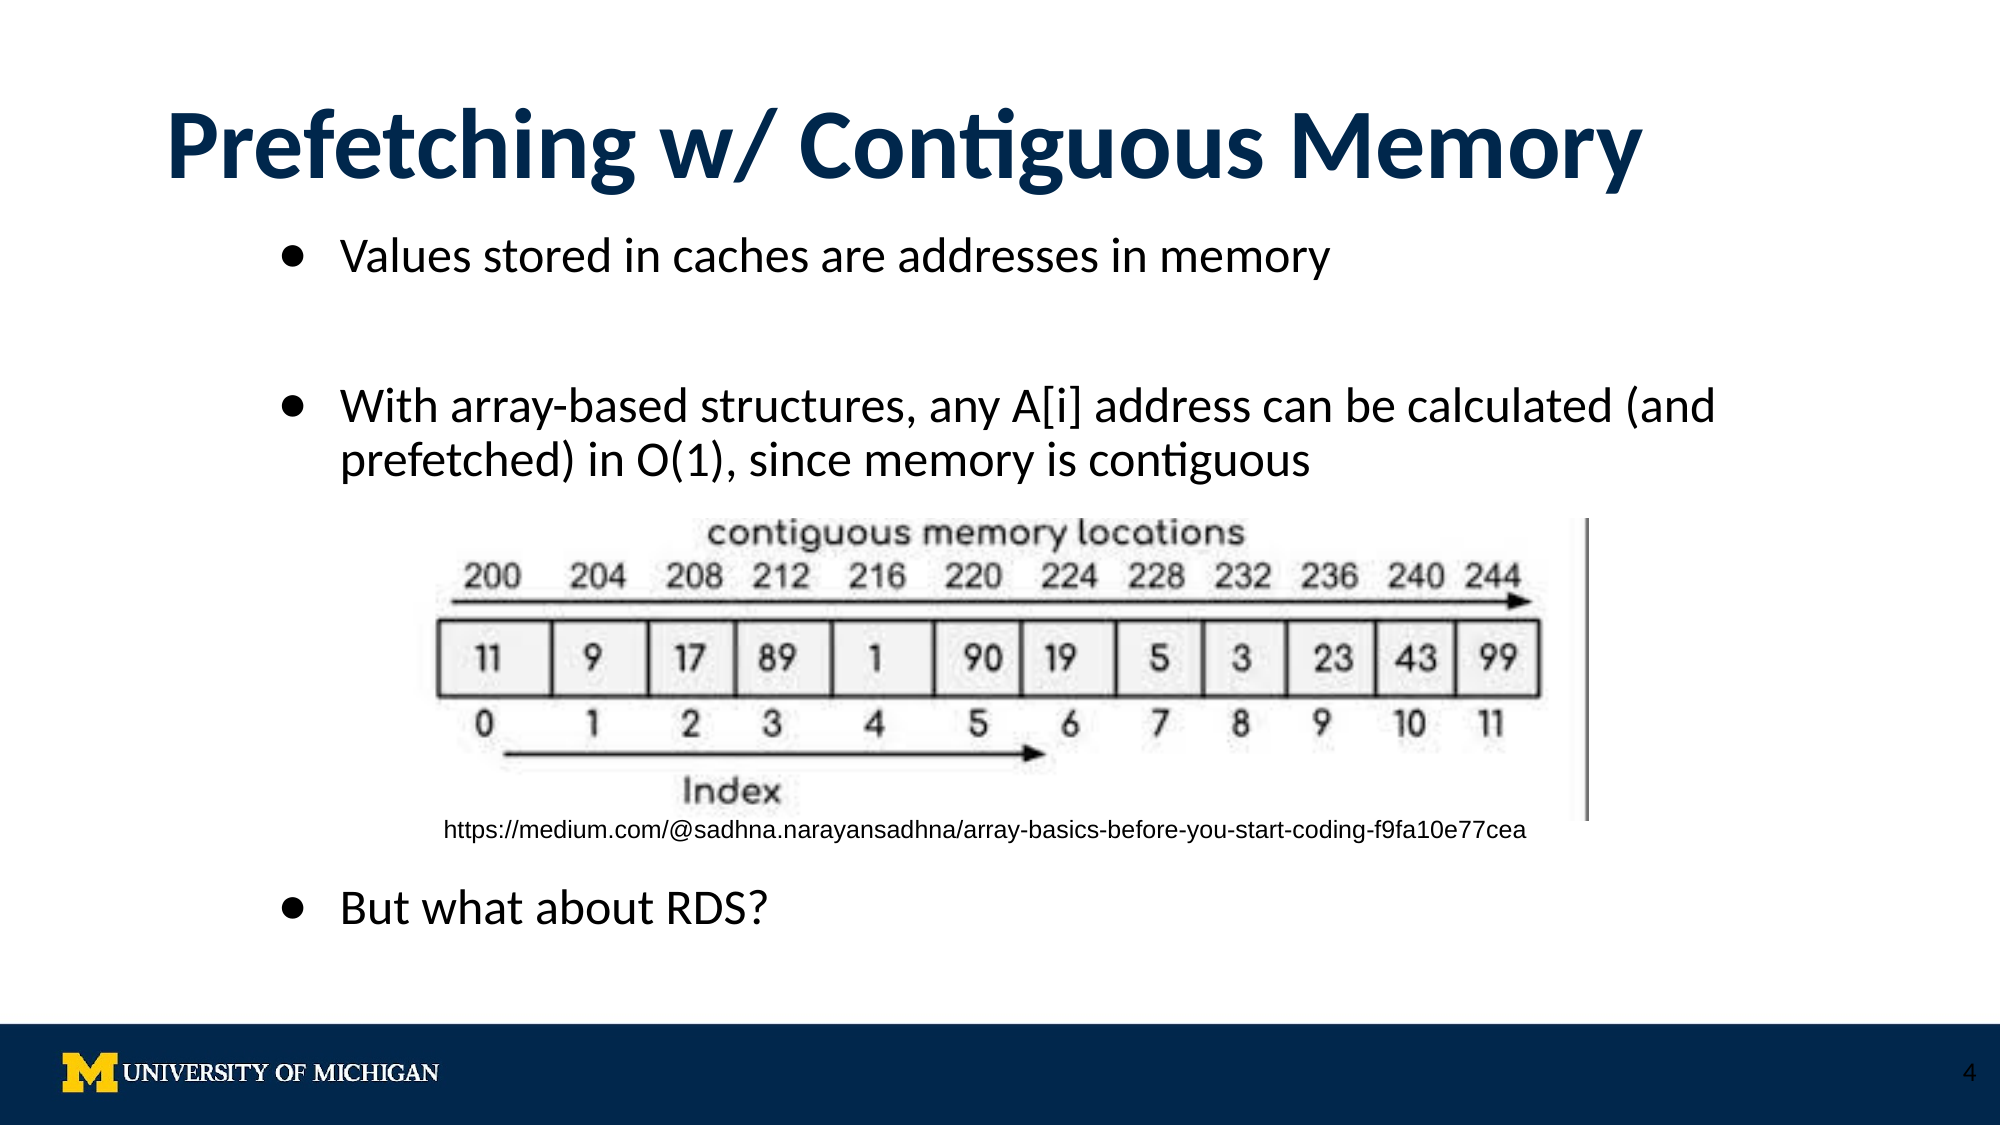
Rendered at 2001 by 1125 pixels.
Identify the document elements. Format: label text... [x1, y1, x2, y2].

text_box https://medium.com/@sadhna.narayansadhna/array-basics-before-you-start-coding-f9fa10e77cea [428, 798, 1849, 859]
picture [0, 0, 2000, 1125]
subtitle Values stored in caches are addresses in memory With array-based structures, any A[i] address can be calculated (and prefetched) in O(1), since memory is contiguous But what about RDS? [249, 221, 1750, 976]
title Prefetching w/ Contiguous Memory [151, 65, 1849, 208]
slide_number ‹#› [1871, 1038, 1992, 1125]
